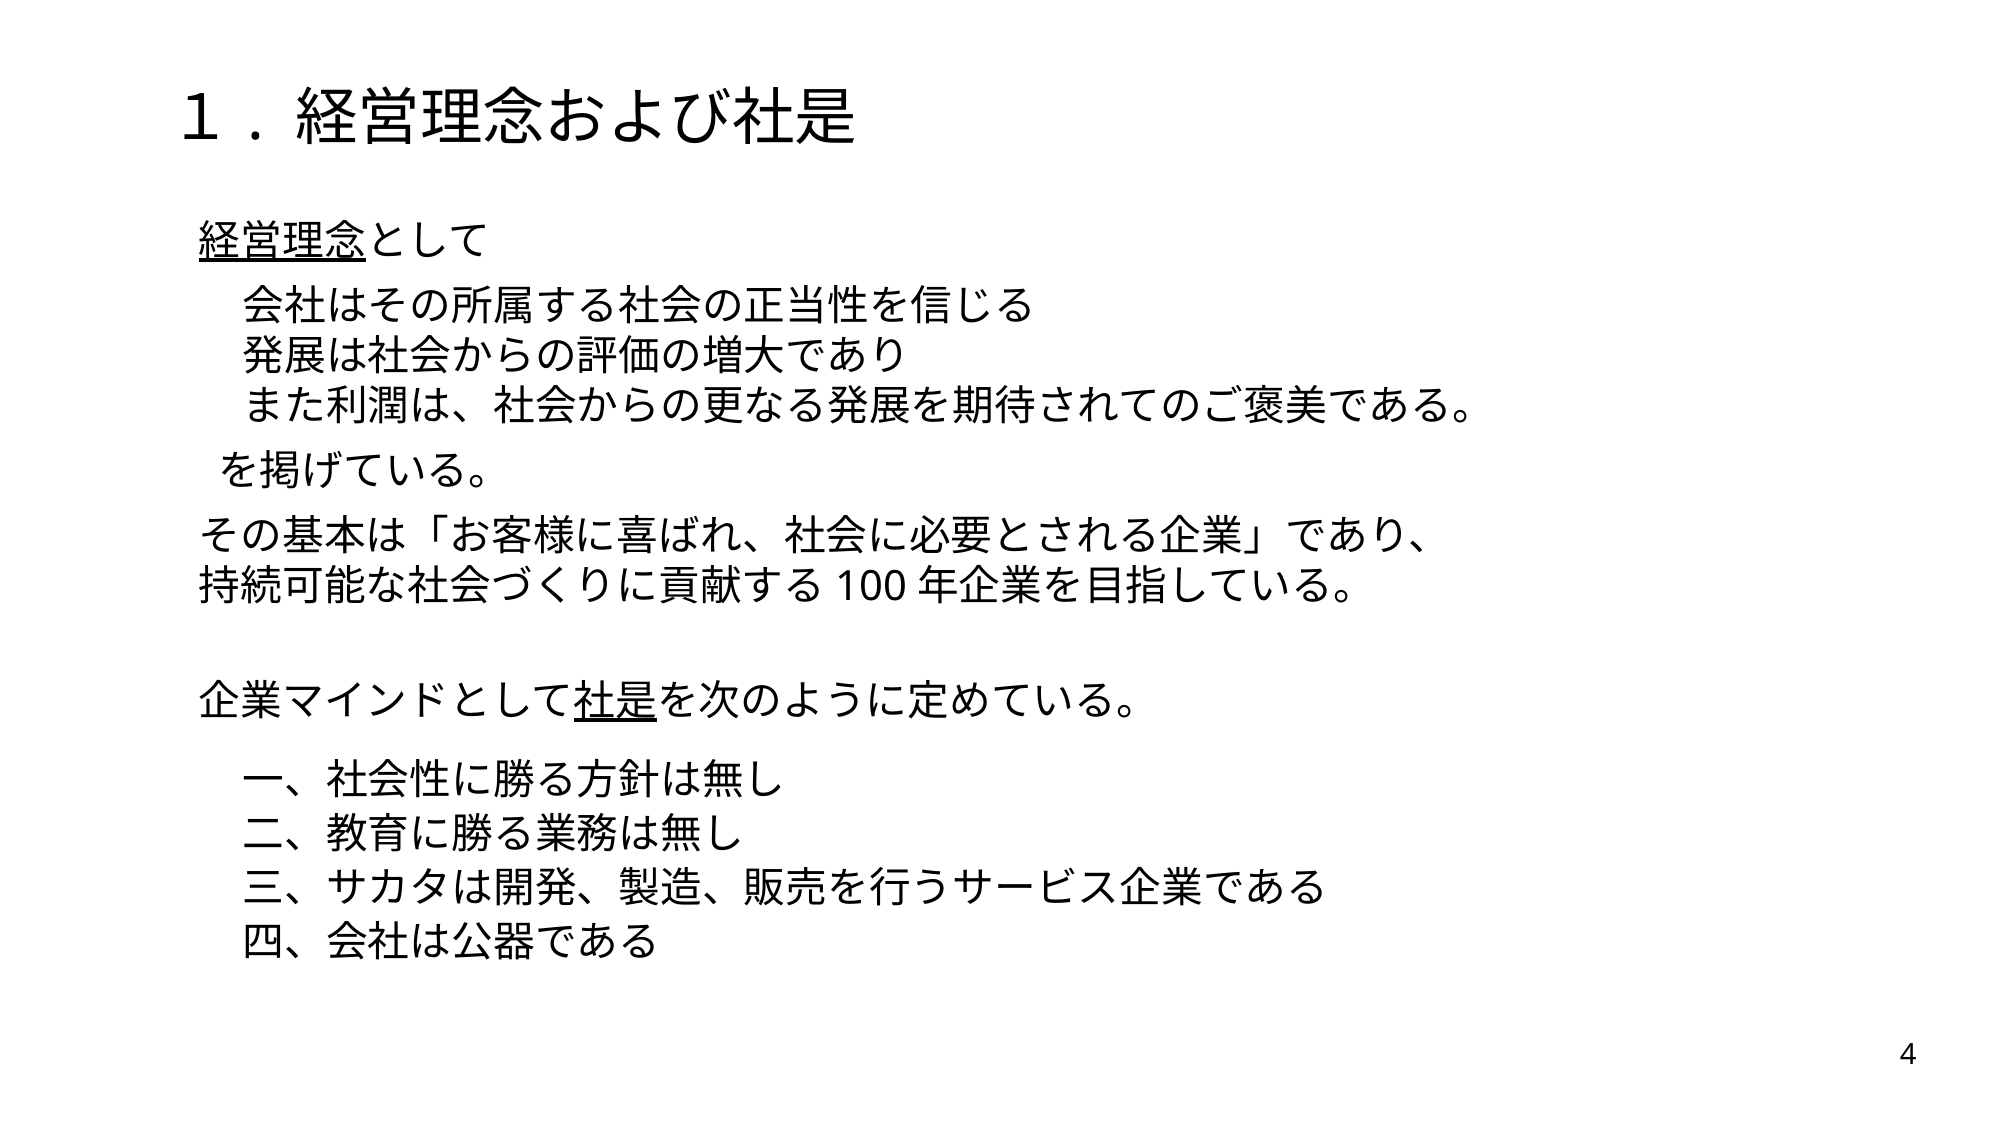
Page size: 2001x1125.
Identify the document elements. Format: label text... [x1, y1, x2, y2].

text_box １. 経営理念および社是 [155, 69, 1845, 159]
slide_number 4 [1737, 1025, 1932, 1085]
text_box 経営理念として 会社はその所属する社会の正当性を信じる 発展は社会からの評価の増大であり また利潤は、社会からの更なる発展を期待されてのご褒美である。 を掲げている。 その基本は「お客様に喜ばれ、社会に必要とされる企業」であり、 持続可能な社会づくりに貢献する100年企業を目指している。 [184, 206, 1822, 616]
text_box 企業マインドとして社是を次のように定めている。 一、社会性に勝る方針は無し 二、教育に勝る業務は無し 三、サカタは開発、製造、販売を行うサービス企業である 四、会社は公器である [184, 666, 1774, 973]
